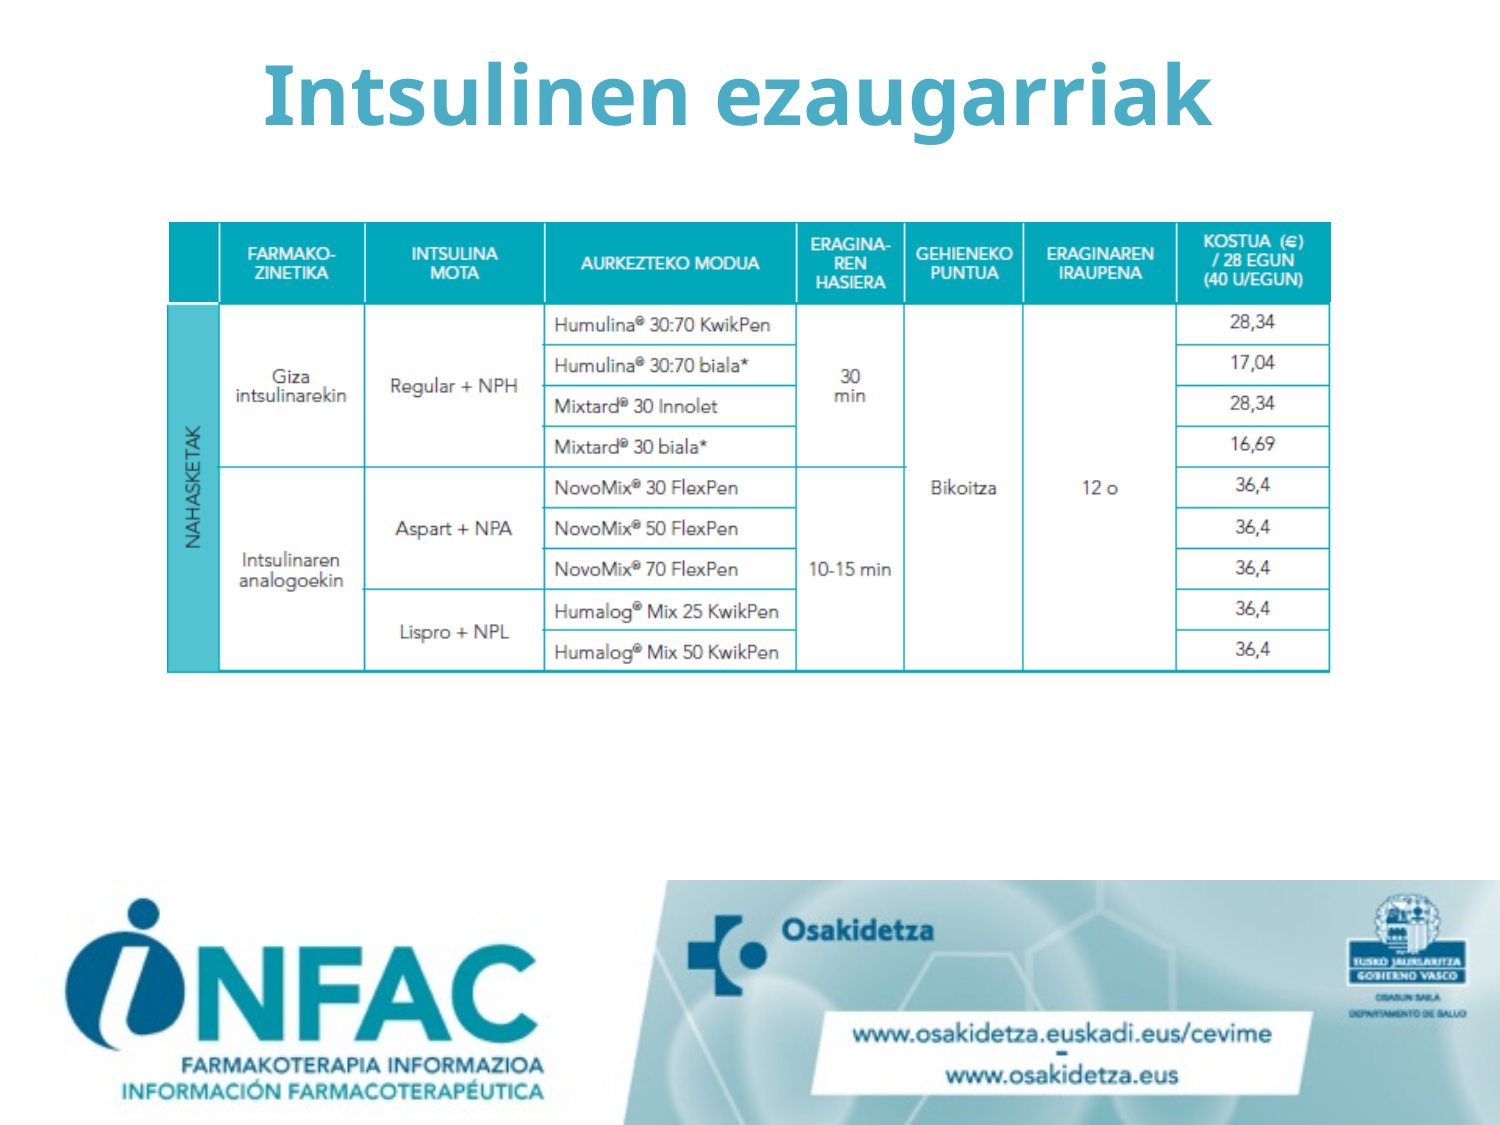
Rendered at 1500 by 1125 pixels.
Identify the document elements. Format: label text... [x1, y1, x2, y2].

title Intsulinen ezaugarriak [0, 0, 1500, 185]
picture [1, 880, 1500, 1125]
picture [167, 222, 1333, 678]
